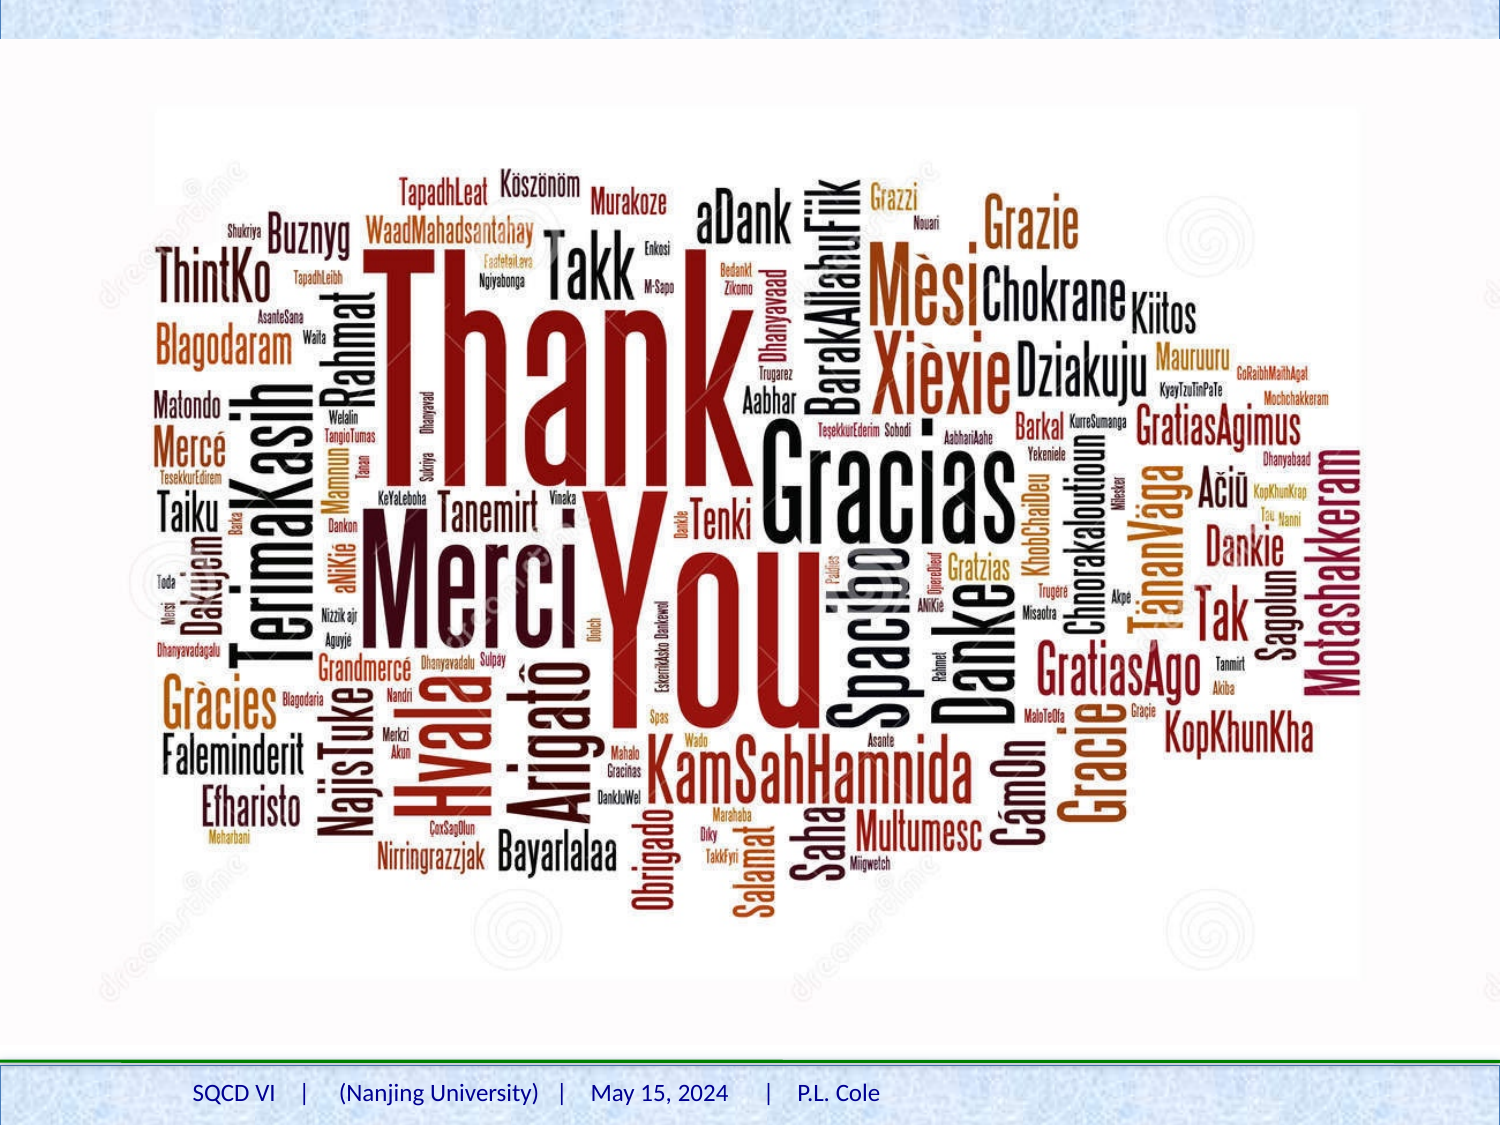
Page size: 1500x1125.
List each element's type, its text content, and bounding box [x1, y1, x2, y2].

footer SQCD VI | (Nanjing University) | May 15, 2024 | P.L. Cole [0, 1061, 1075, 1122]
picture [0, 0, 1500, 1045]
picture [1, 1066, 1499, 1125]
